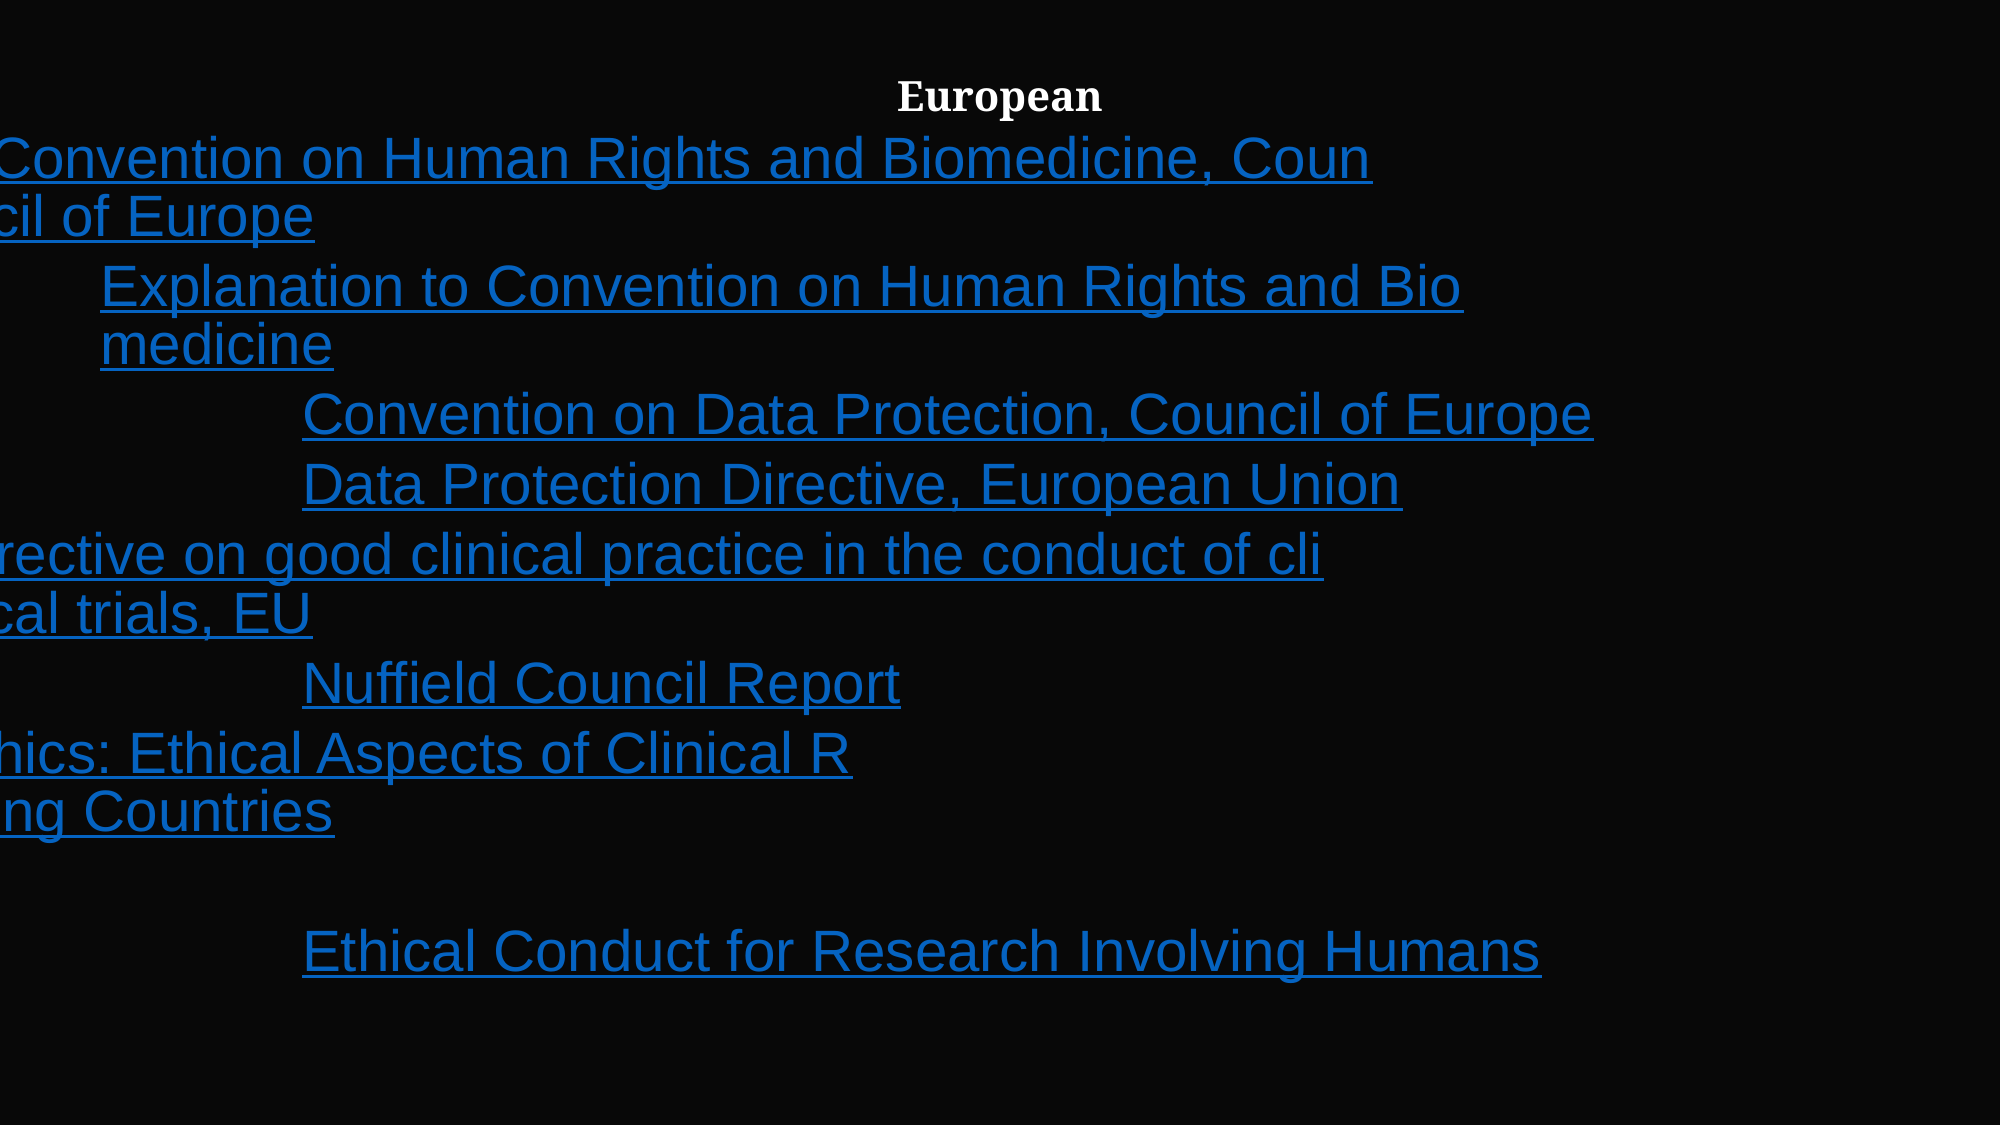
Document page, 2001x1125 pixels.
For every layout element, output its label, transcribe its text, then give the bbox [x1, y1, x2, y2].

text_box European Convention on Human Rights and Biomedicine, Council of Europe Explanation to Convention on Human Rights and Biomedicine Convention on Data Protection, Council of Europe Data Protection Directive, European Union Directive on good clinical practice in the conduct of clinical trials, EU Nuffield Council Report European Group Ethics: Ethical Aspects of Clinical Research in Developing Countries Ethical Conduct for Research Involving Humans [287, 62, 1713, 757]
